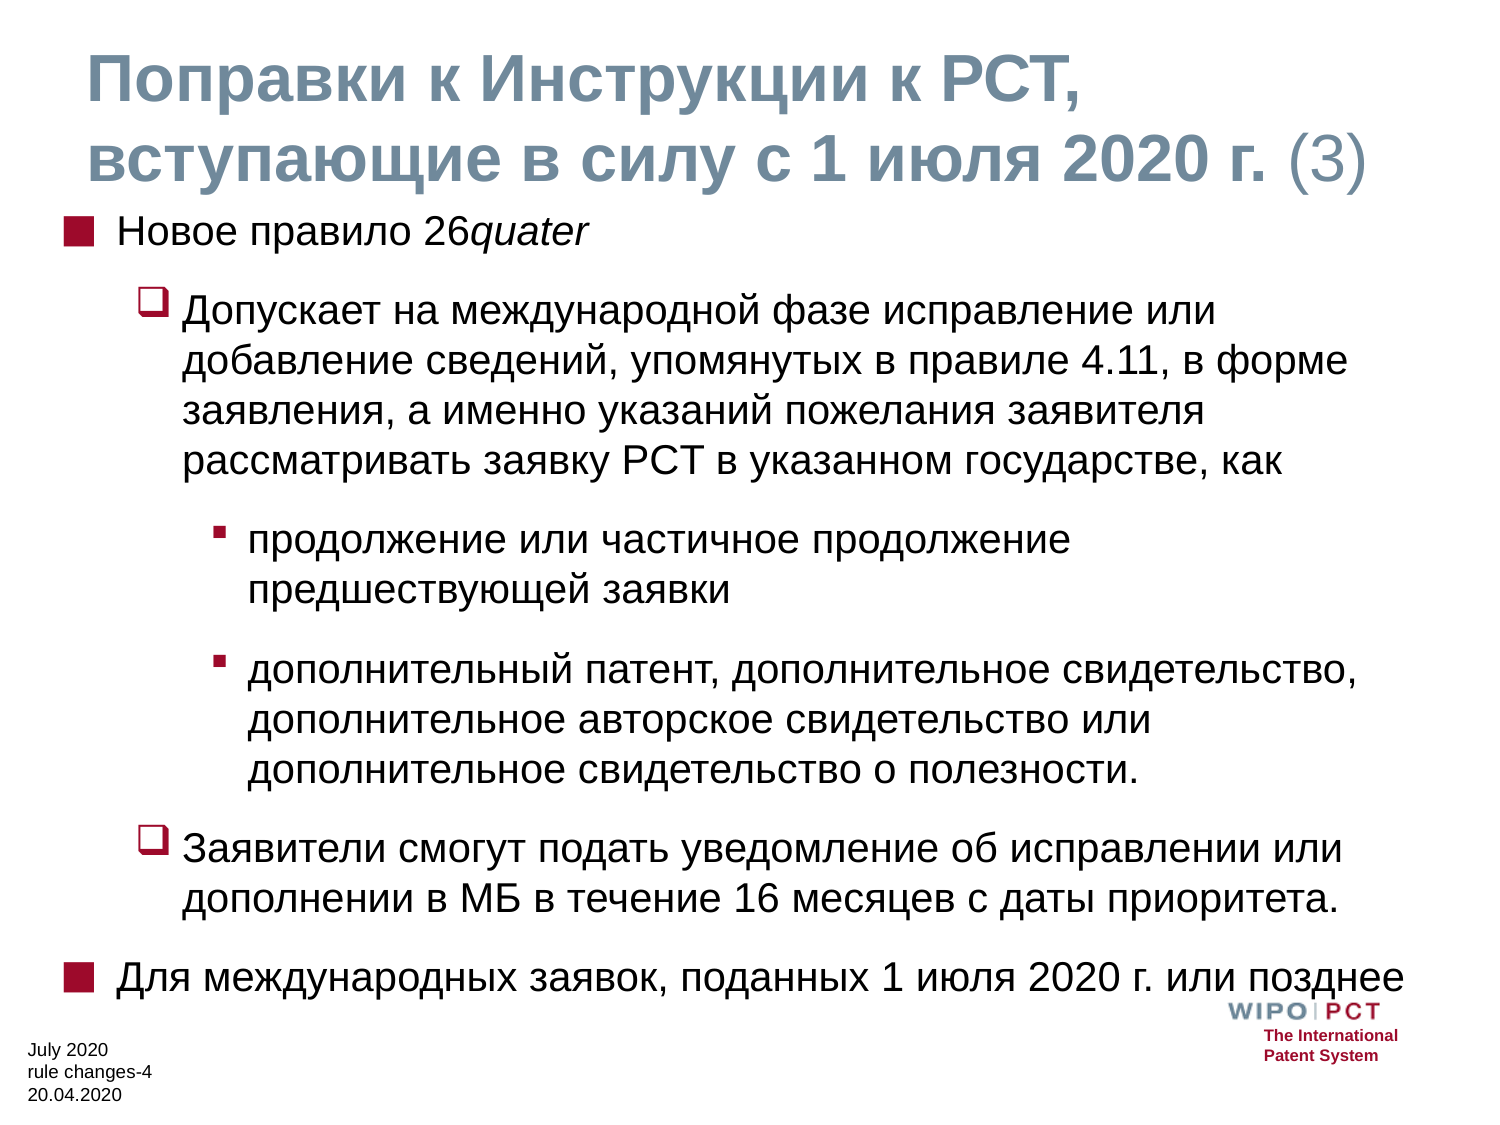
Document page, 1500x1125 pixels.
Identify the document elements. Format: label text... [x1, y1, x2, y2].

list Новое правило 26quater Допускает на международной фазе исправление или добавление сведений, упомянутых в правиле 4.11, в форме заявления, а именно указаний пожелания заявителя рассматривать заявку PCT в указанном государстве, как продолжение или частичное продолжение предшествующей заявки дополнительный патент, дополнительное свидетельство, дополнительное авторское свидетельство или дополнительное свидетельство о полезности. Заявители смогут подать уведомление об исправлении или дополнении в МБ в течение 16 месяцев с даты приоритета. Для международных заявок, поданных 1 июля 2020 г. или позднее [45, 196, 1439, 1033]
title Поправки к Инструкции к РСТ, вступающие в силу с 1 июля 2020 г. (3) [71, 4, 1412, 196]
